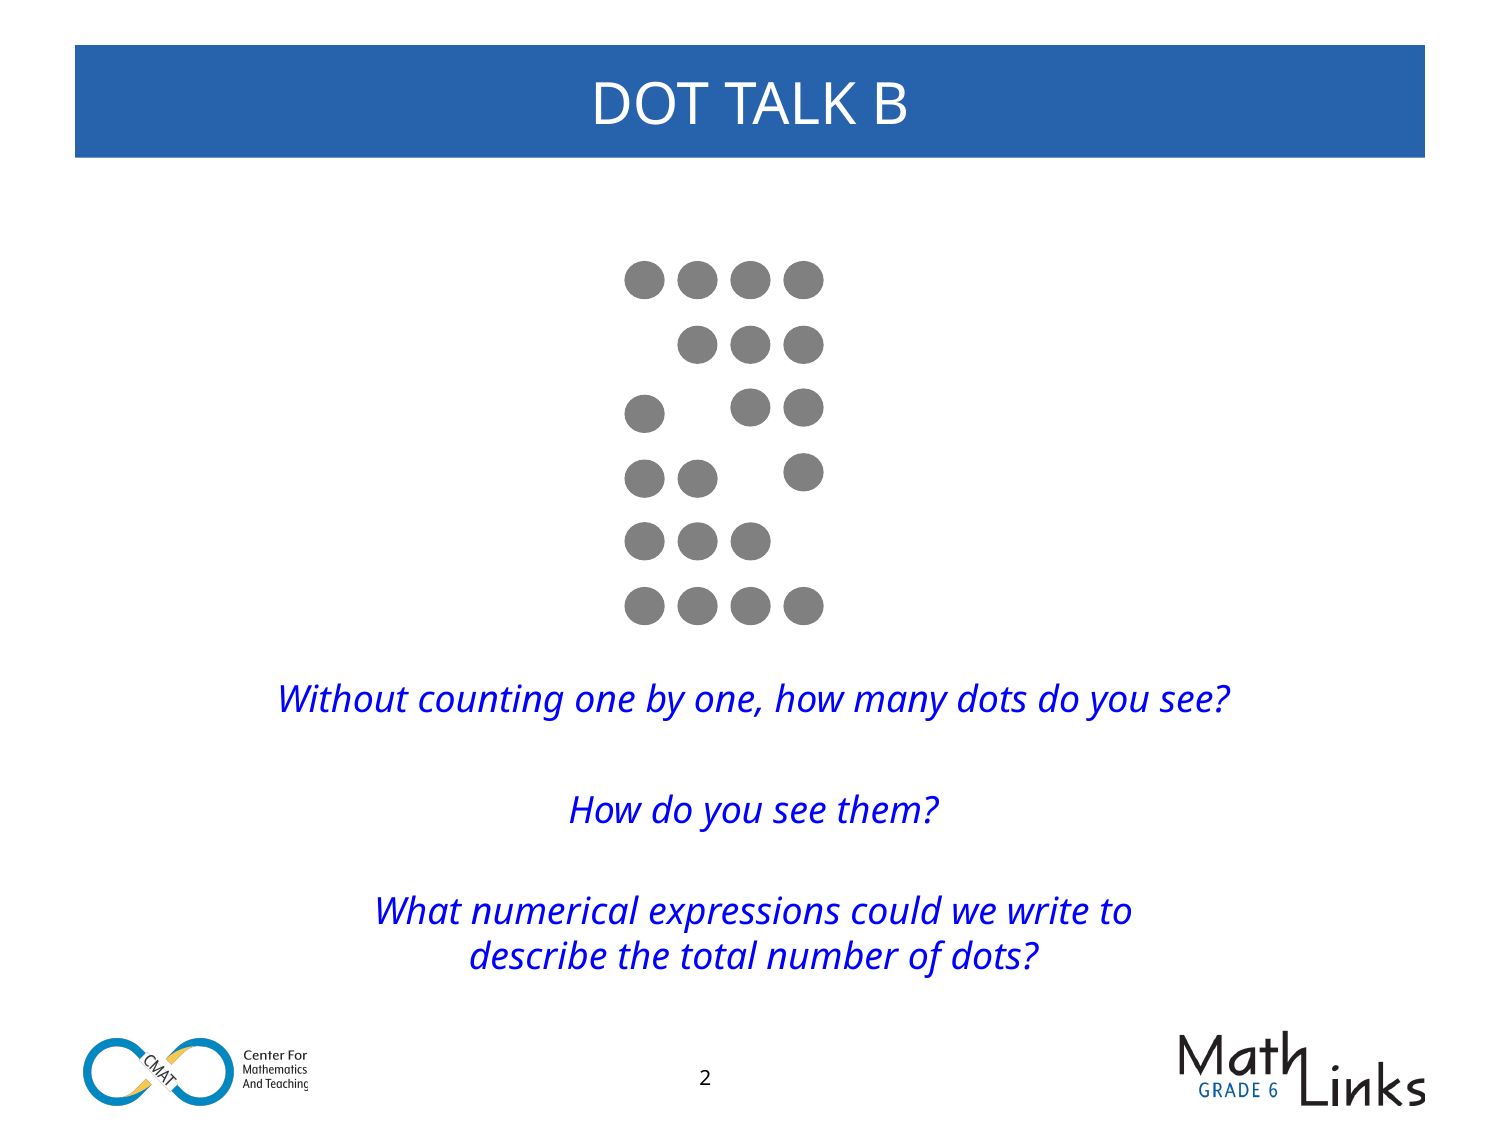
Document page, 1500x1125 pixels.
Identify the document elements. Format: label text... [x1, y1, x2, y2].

text_box Without counting one by one, how many dots do you see? [262, 667, 1246, 728]
text_box How do you see them? [553, 778, 954, 839]
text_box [626, 262, 822, 624]
text_box What numerical expressions could we write to describe the total number of dots? [312, 879, 1196, 985]
title DOT TALK B [75, 45, 1425, 158]
